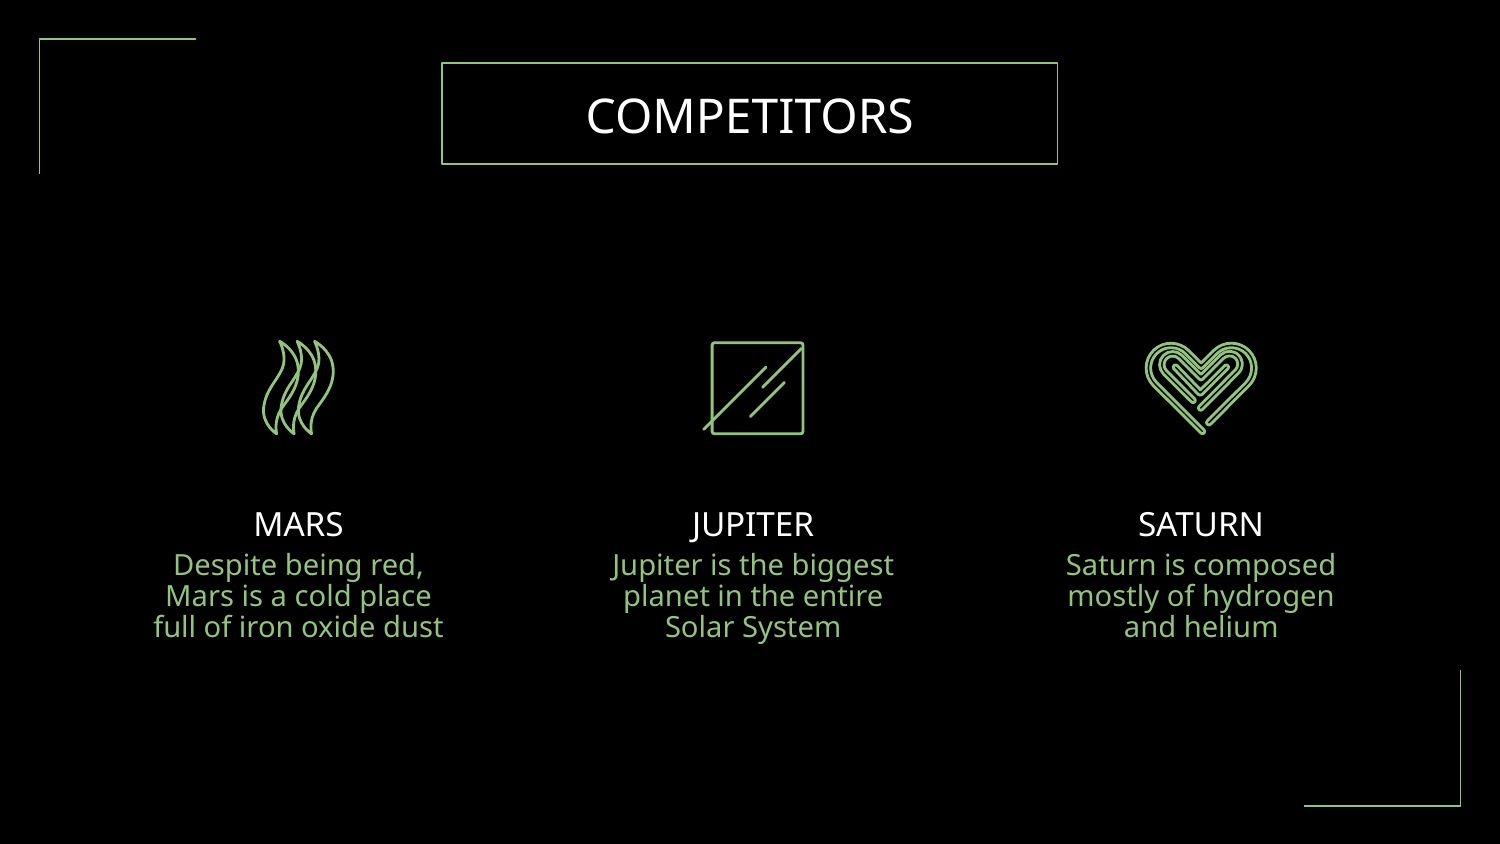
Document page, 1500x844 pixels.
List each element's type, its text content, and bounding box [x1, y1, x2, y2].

subtitle Saturn is composed mostly of hydrogen and helium [1038, 534, 1364, 649]
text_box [1143, 340, 1259, 434]
subtitle MARS [142, 488, 455, 534]
subtitle Despite being red, Mars is a cold place full of iron oxide dust [136, 534, 462, 649]
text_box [260, 341, 337, 435]
subtitle Jupiter is the biggest planet in the entire Solar System [590, 534, 917, 649]
subtitle JUPITER [597, 488, 910, 534]
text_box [703, 342, 804, 435]
subtitle SATURN [1045, 488, 1358, 534]
text_box [442, 62, 1058, 164]
title COMPETITORS [522, 70, 978, 158]
